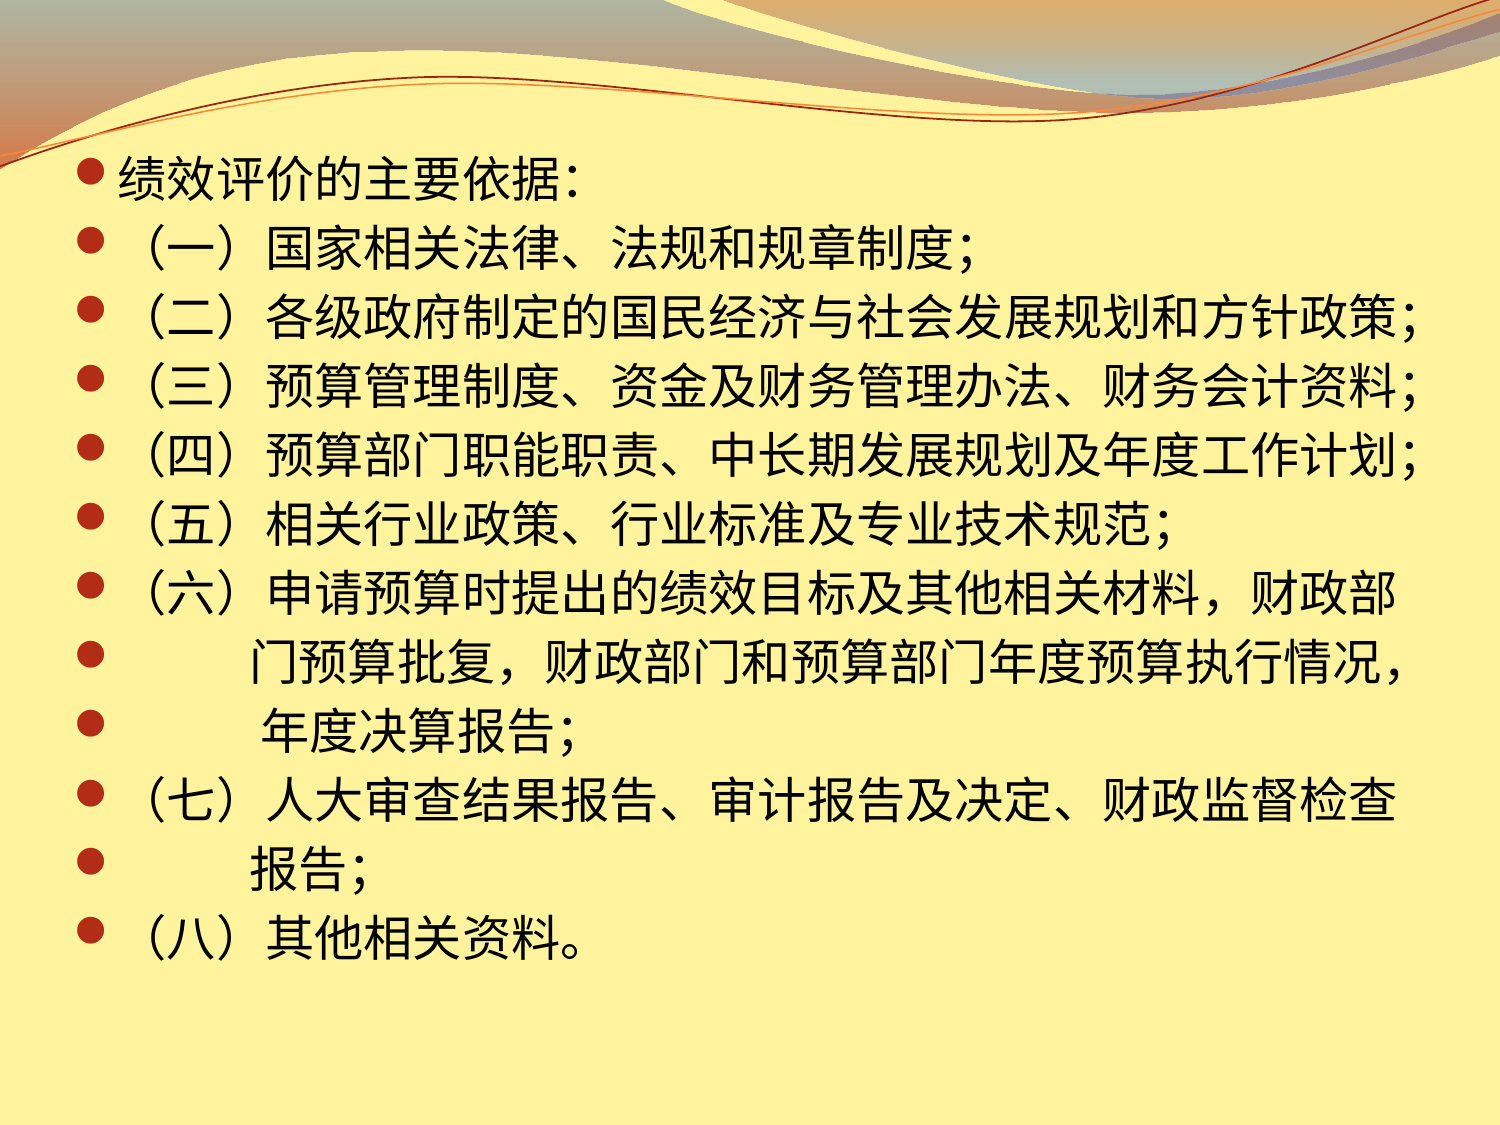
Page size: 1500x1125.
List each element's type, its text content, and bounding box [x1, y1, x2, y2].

list 绩效评价的主要依据： （一）国家相关法律、法规和规章制度； （二）各级政府制定的国民经济与社会发展规划和方针政策； （三）预算管理制度、资金及财务管理办法、财务会计资料； （四）预算部门职能职责、中长期发展规划及年度工作计划； （五）相关行业政策、行业标准及专业技术规范； （六）申请预算时提出的绩效目标及其他相关材料，财政部 门预算批复，财政部门和预算部门年度预算执行情况， 年度决算报告； （七）人大审查结果报告、审计报告及决定、财政监督检查 报告； （八）其他相关资料。 [58, 140, 1465, 1038]
